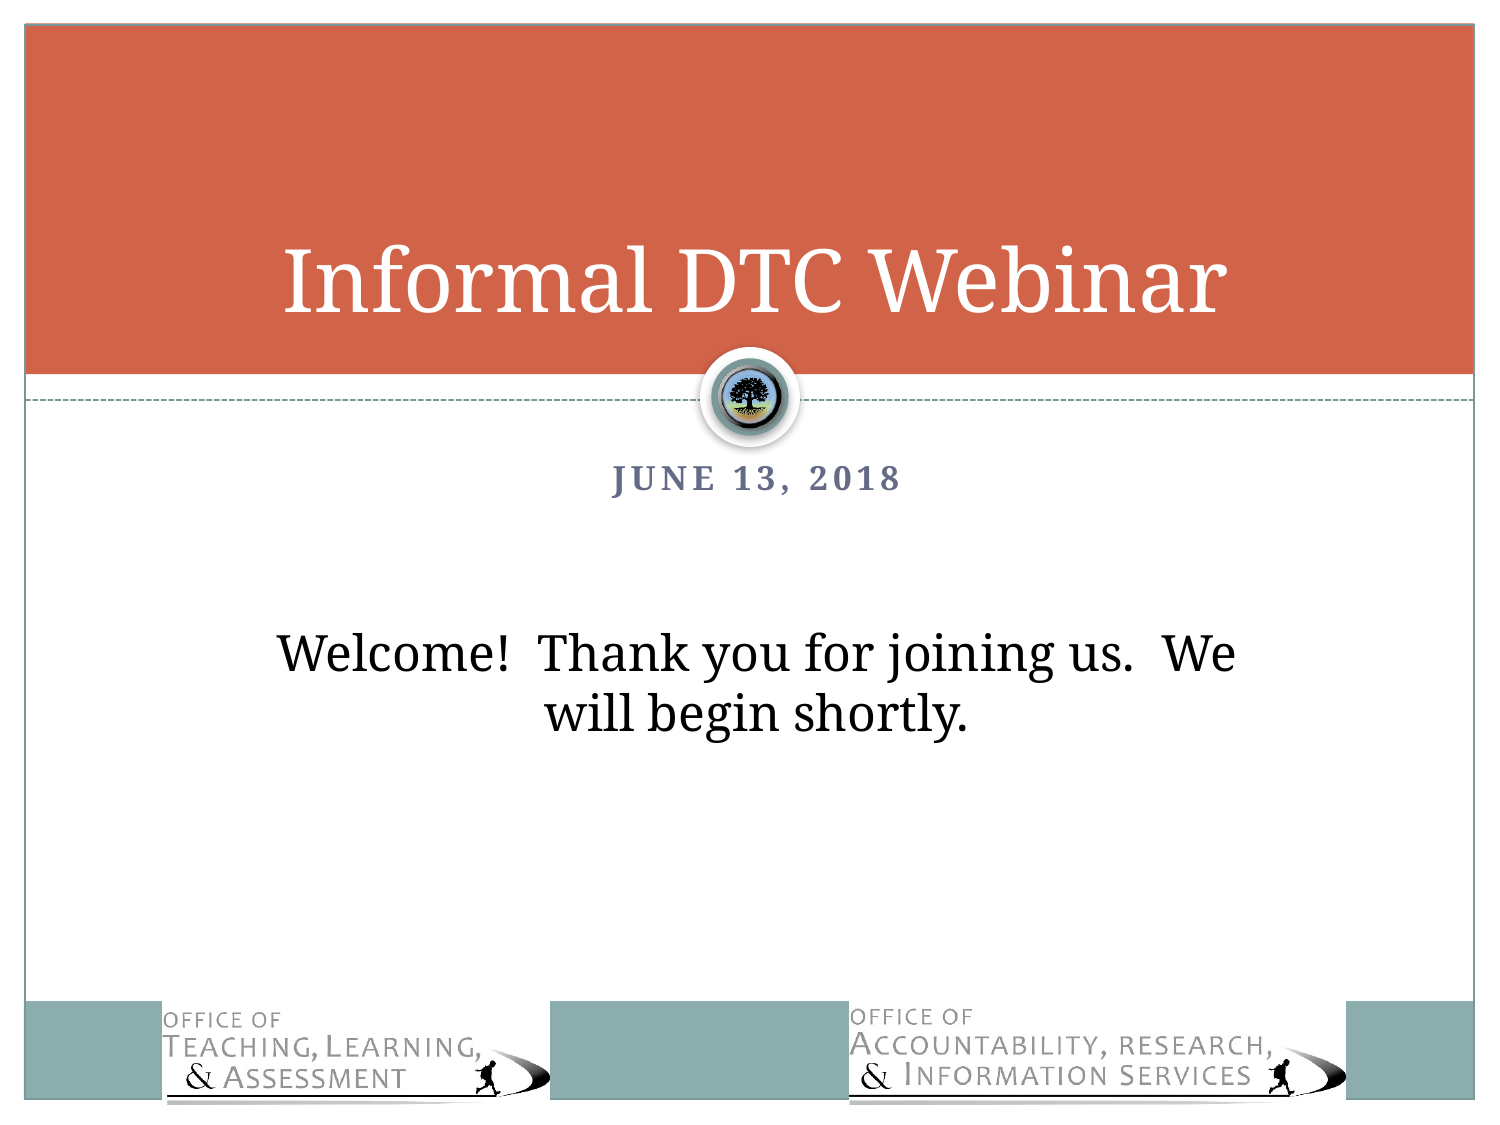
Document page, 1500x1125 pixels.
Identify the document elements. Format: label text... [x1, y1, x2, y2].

title Informal DTC Webinar [118, 87, 1394, 338]
text_box Welcome! Thank you for joining us. We will begin shortly. [244, 613, 1270, 749]
picture [715, 362, 788, 435]
list June 13, 2018 [224, 450, 1288, 725]
picture [849, 995, 1346, 1105]
picture [162, 999, 550, 1105]
